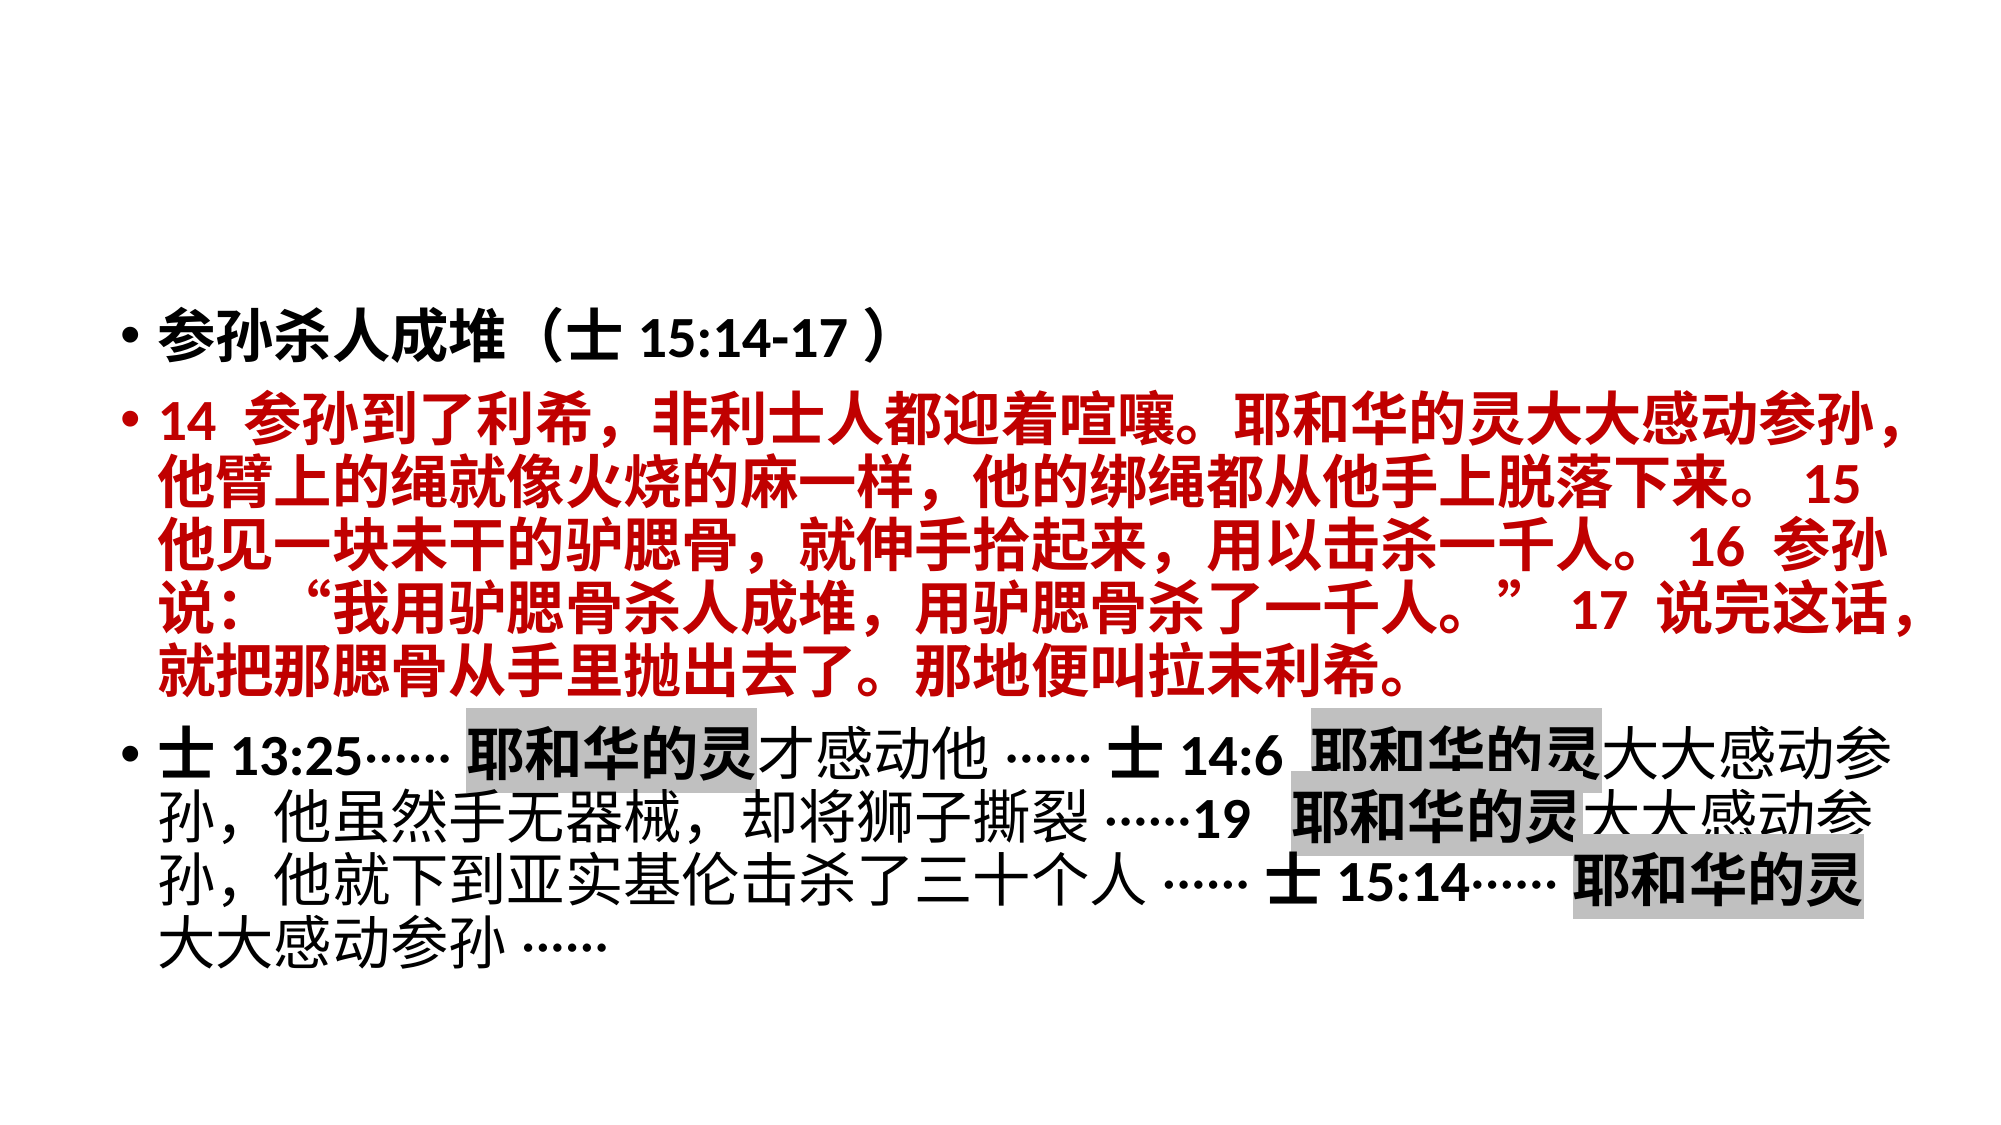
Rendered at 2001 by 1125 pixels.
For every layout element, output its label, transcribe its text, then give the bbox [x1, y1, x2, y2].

list 参孙杀人成堆（士15:14-17） 14 参孙到了利希，非利士人都迎着喧嚷。耶和华的灵大大感动参孙，他臂上的绳就像火烧的麻一样，他的绑绳都从他手上脱落下来。15 他见一块未干的驴腮骨，就伸手拾起来，用以击杀一千人。16 参孙说：“我用驴腮骨杀人成堆，用驴腮骨杀了一千人。”17 说完这话，就把那腮骨从手里抛出去了。那地便叫拉末利希。 士13:25······耶和华的灵才感动他······士14:6 耶和华的灵大大感动参孙，他虽然手无器械，却将狮子撕裂······19 耶和华的灵大大感动参孙，他就下到亚实基伦击杀了三十个人······士15:14······耶和华的灵大大感动参孙······ [105, 299, 1920, 1014]
